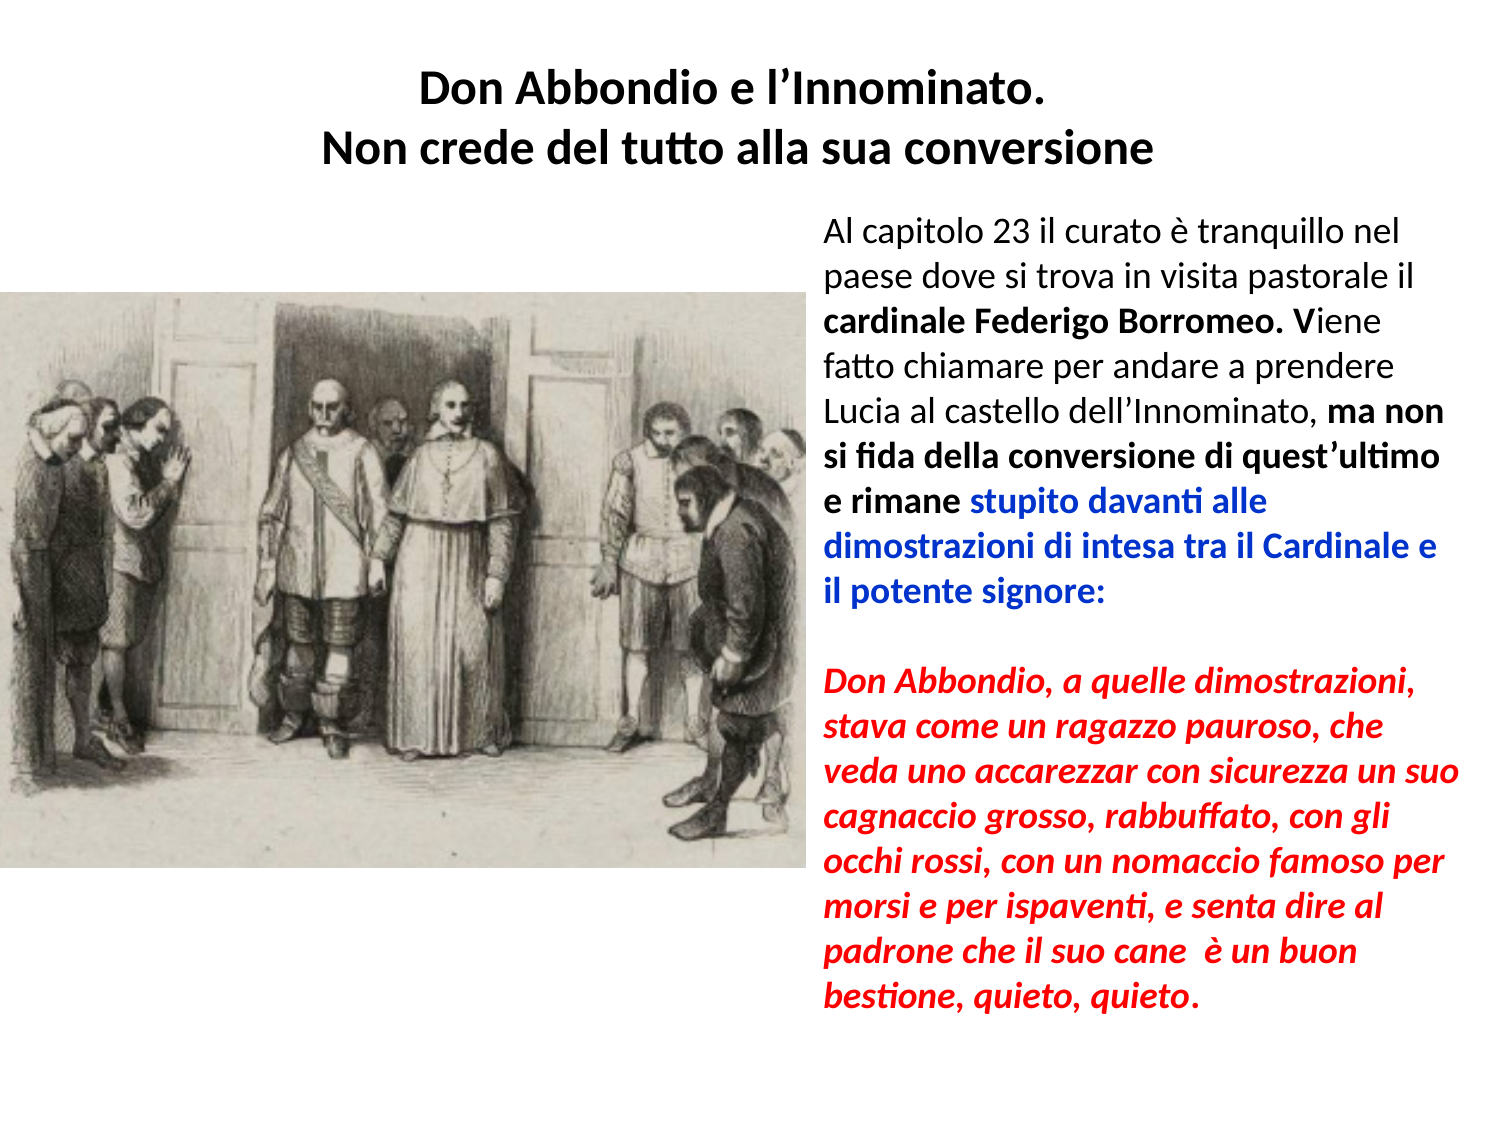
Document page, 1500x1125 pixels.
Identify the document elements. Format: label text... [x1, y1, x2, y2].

text_box Al capitolo 23 il curato è tranquillo nel paese dove si trova in visita pastorale il cardinale Federigo Borromeo. Viene fatto chiamare per andare a prendere Lucia al castello dell’Innominato, ma non si fida della conversione di quest’ultimo e rimane stupito davanti alle dimostrazioni di intesa tra il Cardinale e il potente signore: Don Abbondio, a quelle dimostrazioni, stava come un ragazzo pauroso, che veda uno accarezzar con sicurezza un suo cagnaccio grosso, rabbuffato, con gli occhi rossi, con un nomaccio famoso per morsi e per ispaventi, e senta dire al padrone che il suo cane è un buon bestione, quieto, quieto. [808, 199, 1477, 1024]
text_box Don Abbondio e l’Innominato. Non crede del tutto alla sua conversione [128, 46, 1348, 182]
picture [0, 292, 806, 868]
